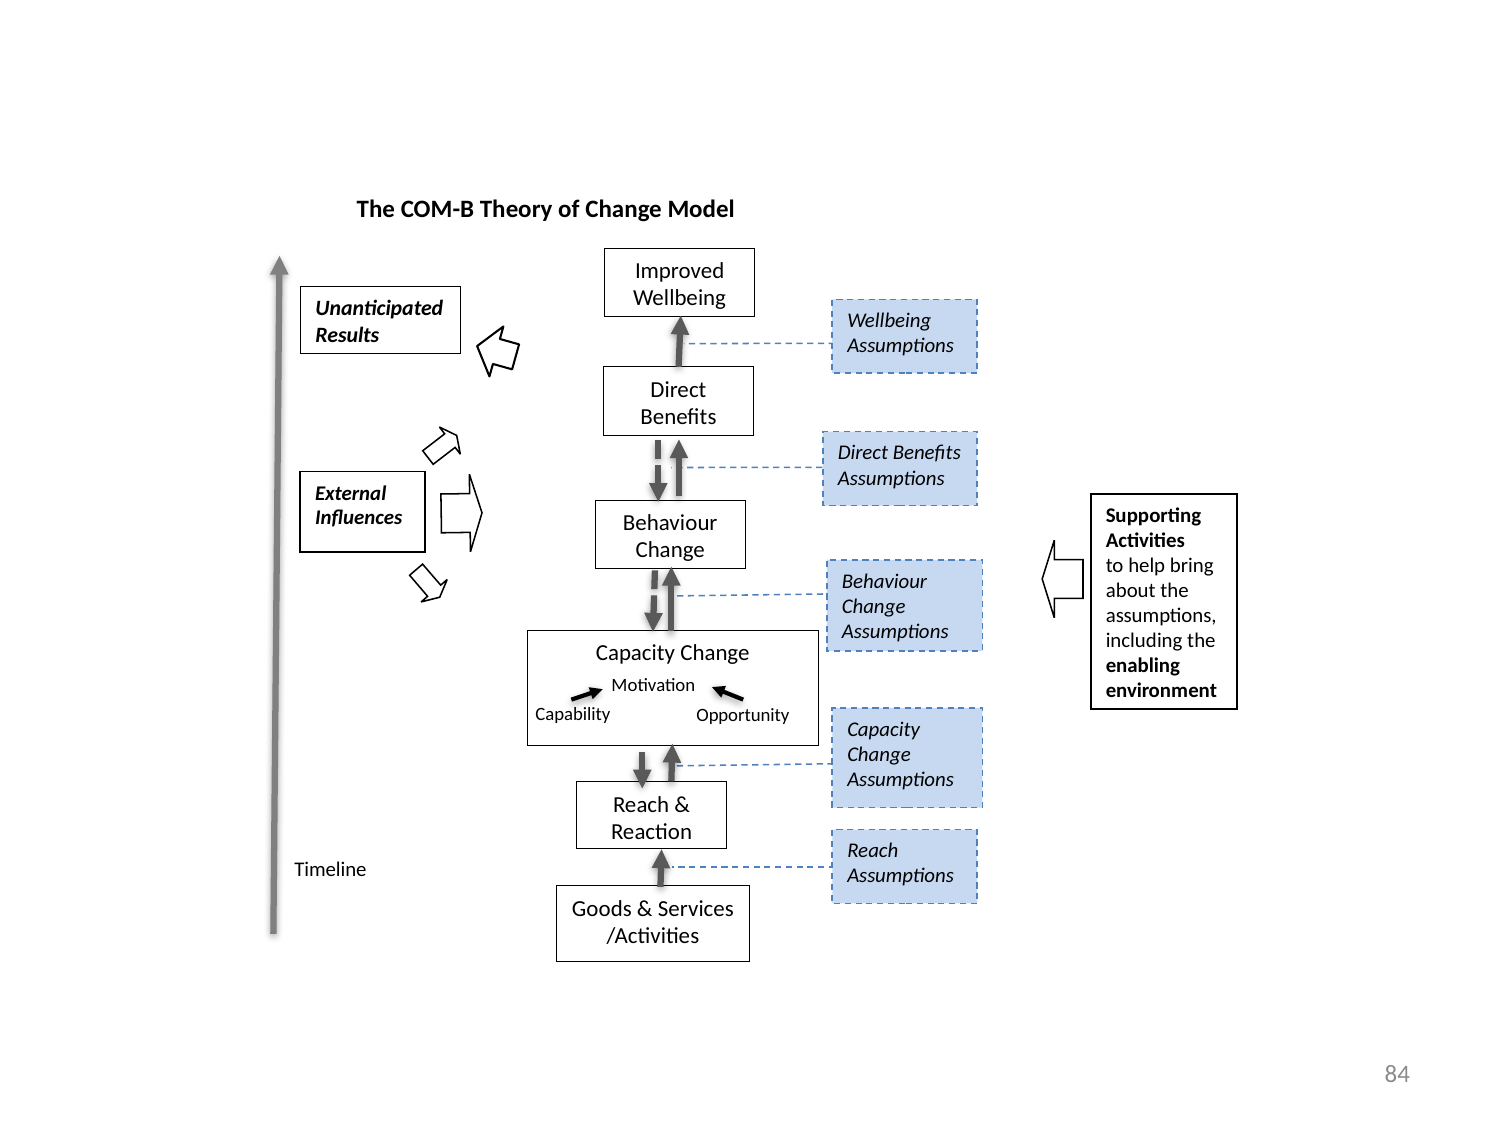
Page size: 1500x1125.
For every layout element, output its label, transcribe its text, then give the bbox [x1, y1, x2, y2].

text_box [1042, 540, 1084, 618]
text_box Improved Wellbeing [604, 248, 755, 317]
slide_number 84 [1074, 1042, 1425, 1103]
text_box Reach Assumptions [832, 829, 978, 904]
text_box Behaviour Change Assumptions [826, 559, 983, 651]
text_box Capacity Change [527, 630, 819, 694]
text_box Capability [520, 693, 636, 737]
text_box Goods & Services /Activities [556, 885, 750, 962]
text_box Supporting Activities to help bring about the assumptions, including the enabling environment [1090, 494, 1238, 709]
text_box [675, 593, 834, 597]
text_box Direct Benefits Assumptions [822, 431, 978, 506]
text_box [571, 688, 603, 700]
text_box [475, 324, 522, 379]
text_box Behaviour Change [595, 500, 746, 569]
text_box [652, 568, 656, 632]
text_box Unanticipated Results [300, 286, 461, 354]
text_box [422, 427, 461, 465]
text_box Motivation [596, 665, 744, 708]
text_box [440, 474, 483, 552]
text_box Opportunity [681, 694, 822, 738]
text_box Capacity Change Assumptions [832, 707, 983, 808]
text_box Timeline [283, 848, 428, 888]
text_box Wellbeing Assumptions [832, 299, 978, 374]
text_box Reach & Reaction [576, 781, 727, 849]
text_box Capacity Change [527, 708, 819, 746]
text_box The COM-B Theory of Change Model [341, 184, 977, 235]
text_box Direct Benefits [603, 366, 754, 436]
text_box External Influences [300, 471, 426, 553]
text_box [677, 763, 834, 767]
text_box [711, 686, 744, 700]
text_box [273, 255, 280, 935]
text_box [409, 564, 448, 602]
